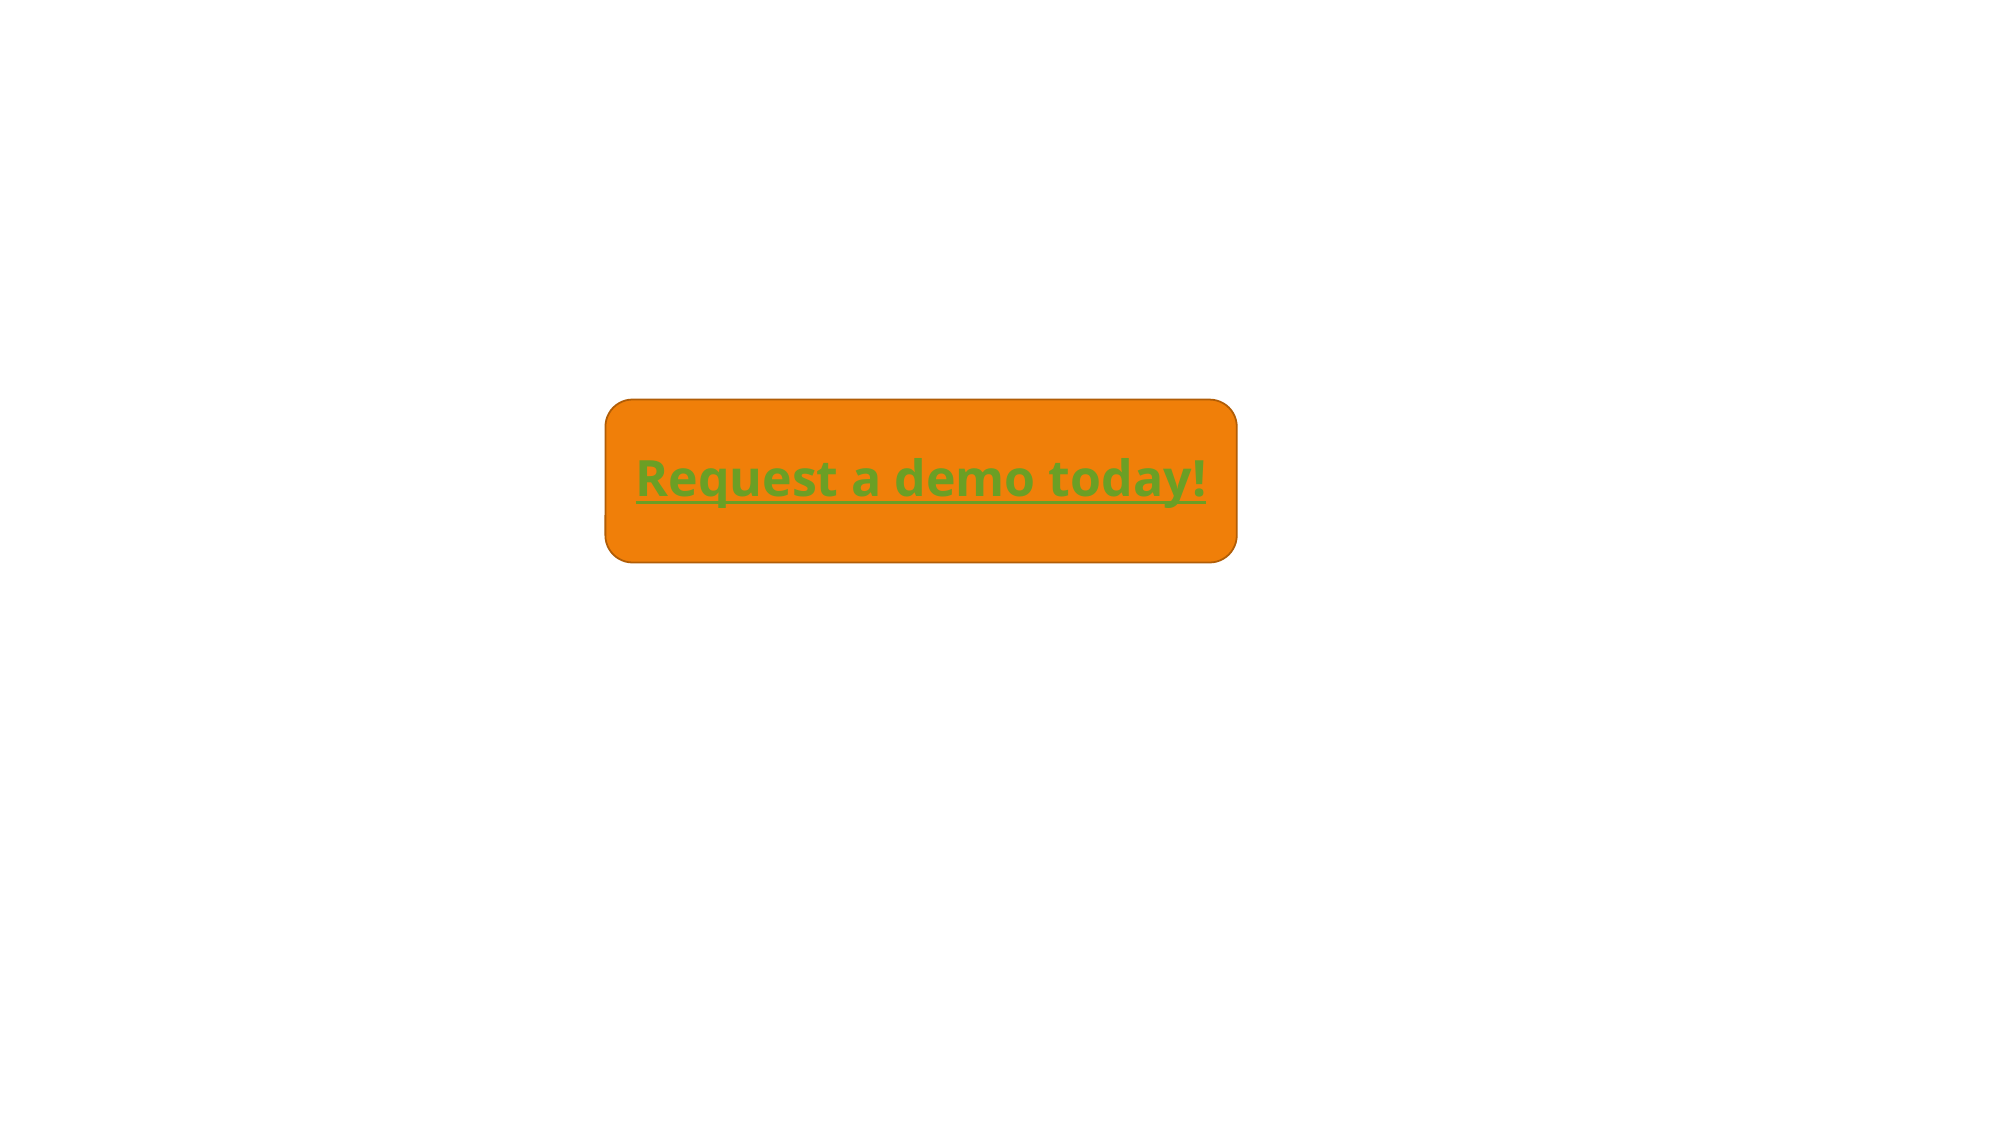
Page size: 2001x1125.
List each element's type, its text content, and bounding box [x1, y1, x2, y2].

text_box Request a demo today! [604, 398, 1238, 564]
